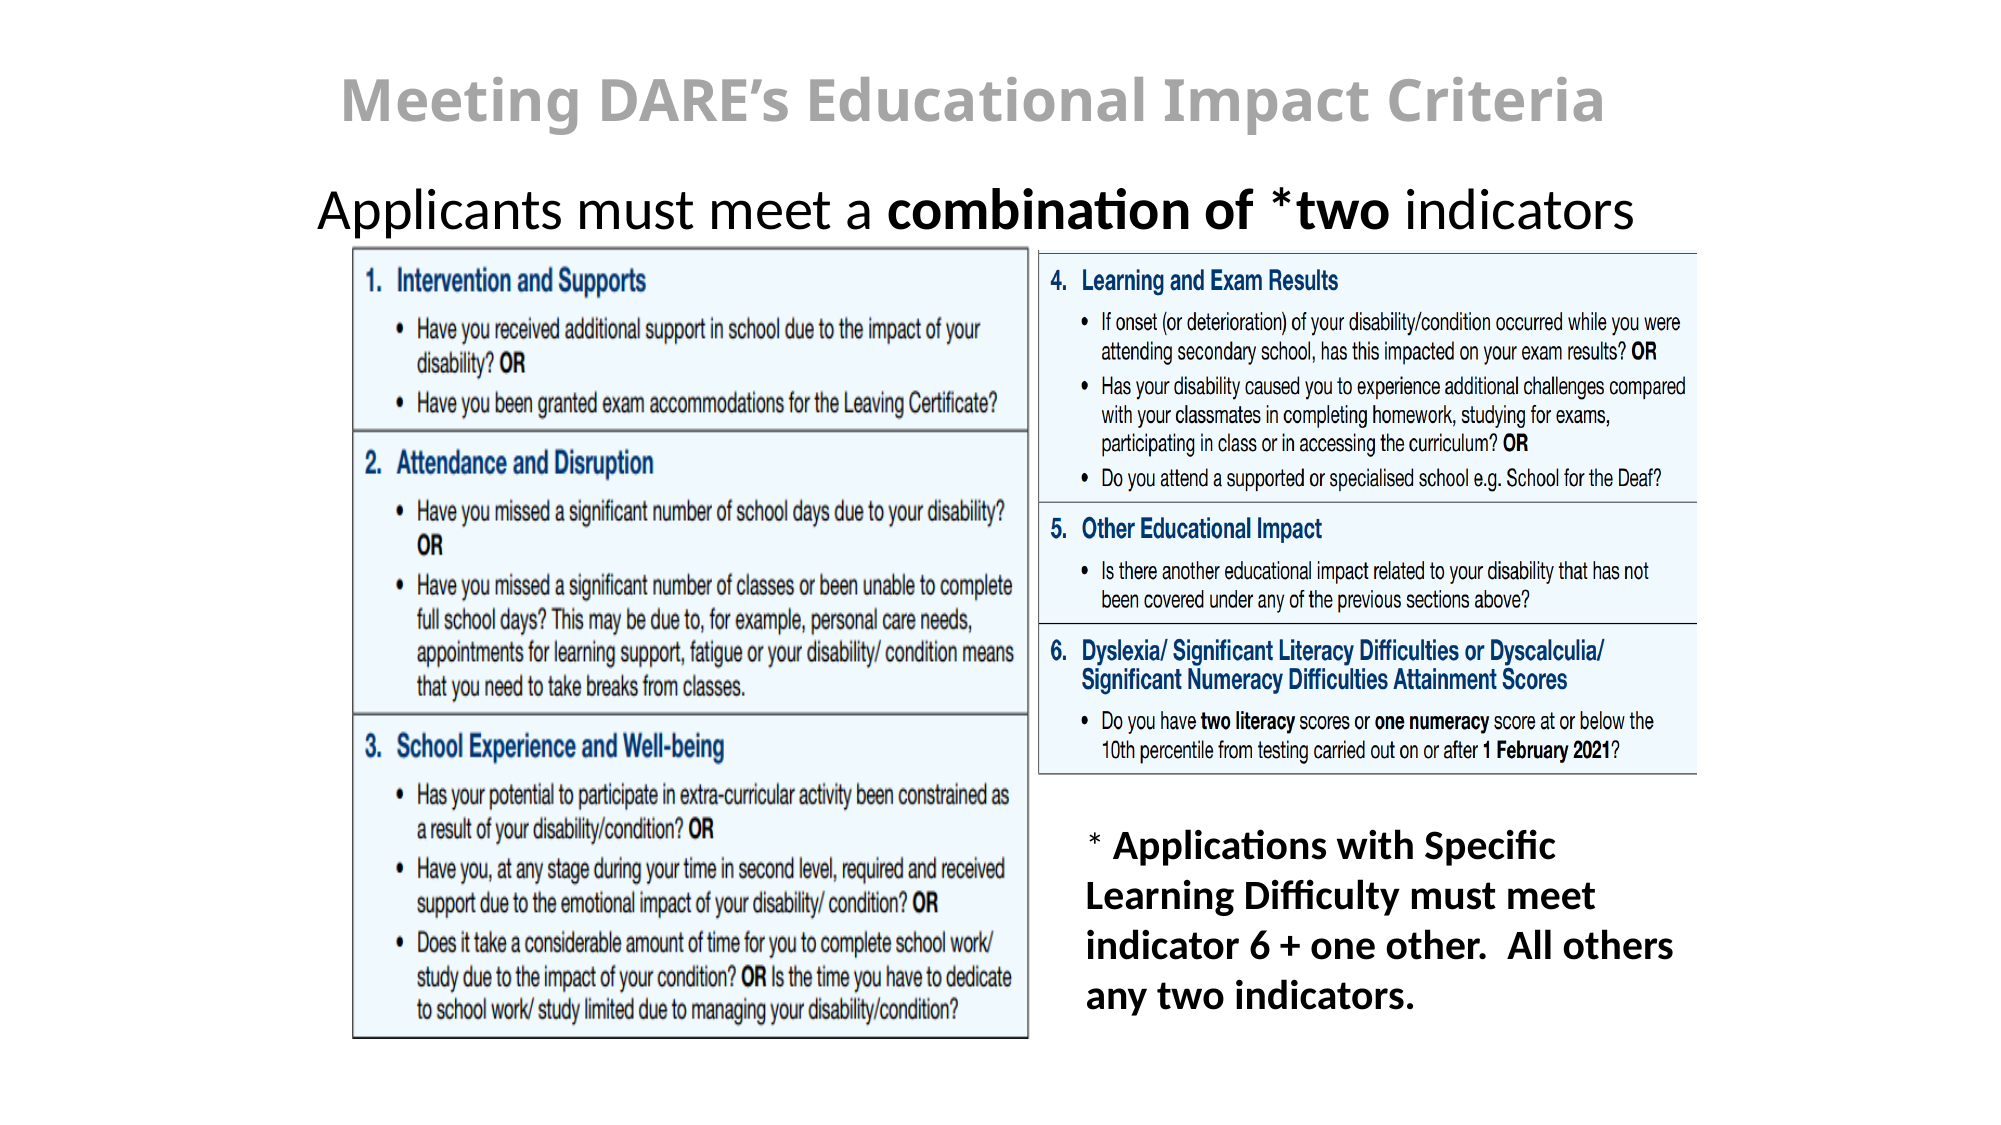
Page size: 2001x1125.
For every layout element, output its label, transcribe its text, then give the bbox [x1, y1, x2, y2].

picture [1034, 250, 1697, 778]
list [338, 243, 1036, 1039]
text_box * Applications with Specific Learning Difficulty must meet indicator 6 + one other. All others any two indicators. [1070, 810, 1697, 1026]
text_box Applicants must meet a combination of *two indicators [303, 163, 1733, 249]
title Meeting DARE’s Educational Impact Criteria [324, 45, 1675, 161]
